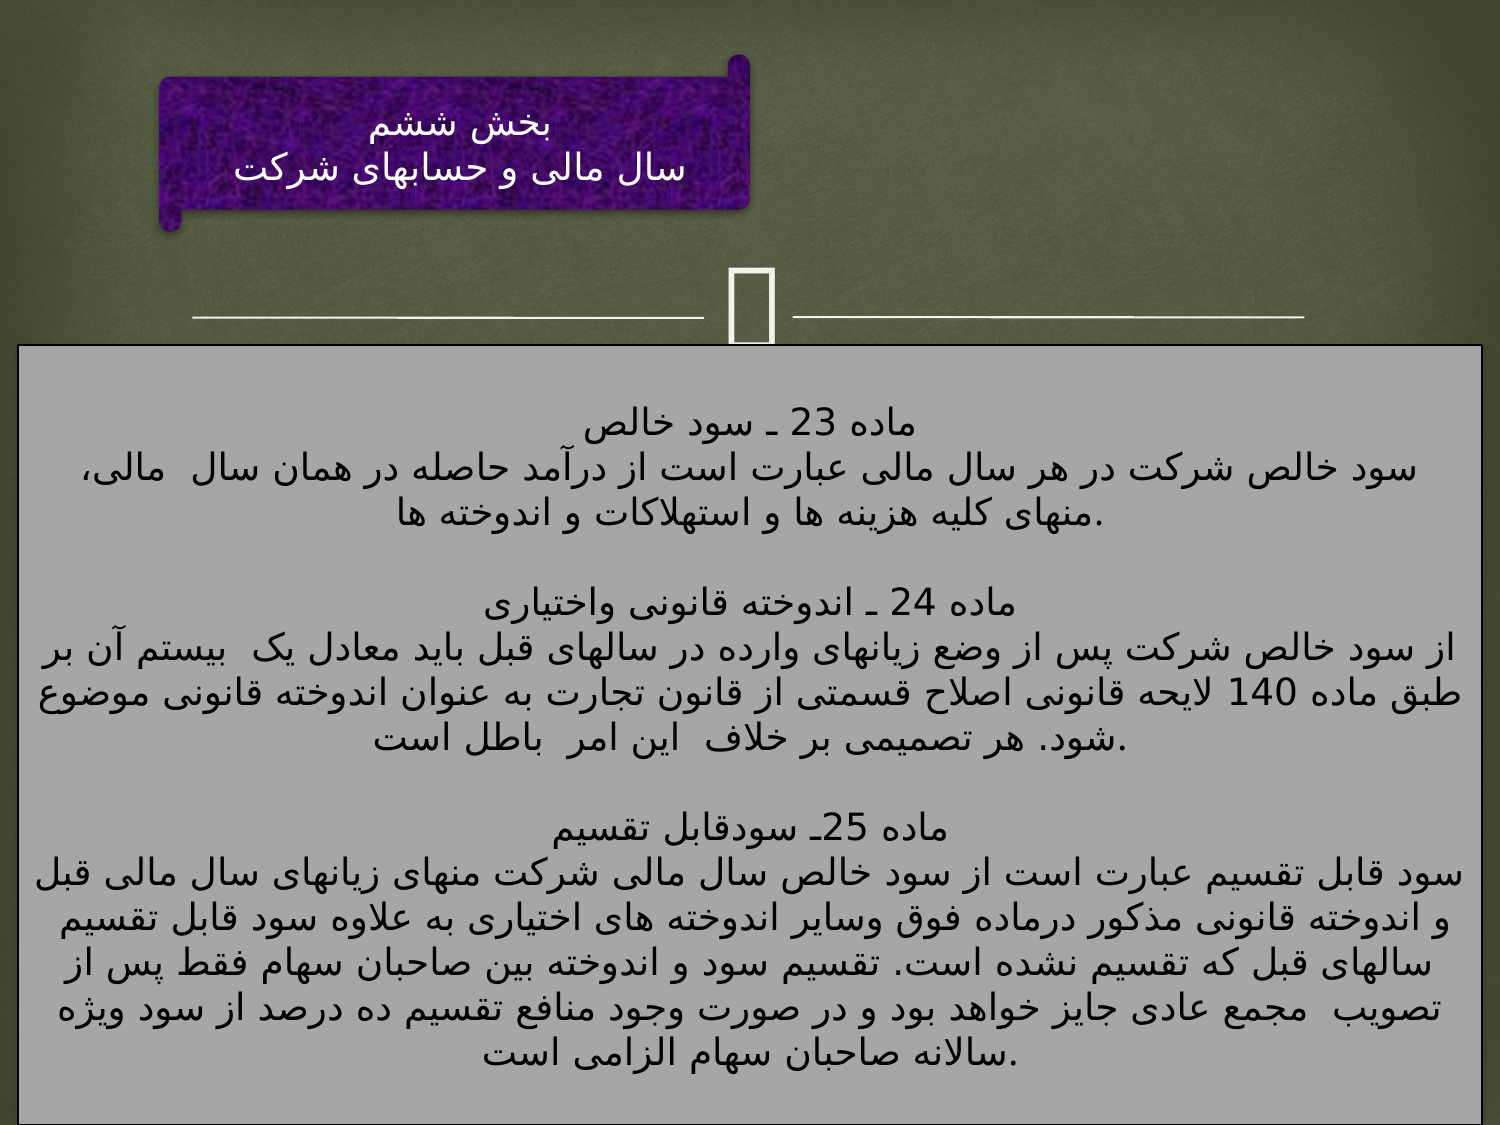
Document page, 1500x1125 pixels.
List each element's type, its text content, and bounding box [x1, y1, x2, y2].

text_box بخش ششم سال مالی و حسابهای شرکت [159, 54, 751, 232]
text_box ماده 23 ـ سود خالص سود خالص شرکت در هر سال مالی عبارت است از درآمد حاصله در همان سال مالی، منهای کلیه هزینه ها و استهلاکات و اندوخته ها. ماده 24 ـ اندوخته قانونی واختیاری از سود خالص شرکت پس از وضع زیانهای وارده در سالهای قبل باید معادل یک بیستم آن بر طبق ماده 140 لایحه قانونی اصلاح قسمتی از قانون تجارت به عنوان اندوخته قانونی موضوع شود. هر تصمیمی بر خلاف این امر باطل است. ماده 25ـ سودقابل تقسیم سود قابل تقسیم عبارت است از سود خالص سال مالی شرکت منهای زیانهای سال مالی قبل و اندوخته قانونی مذکور درماده فوق وسایر اندوخته های اختیاری به علاوه سود قابل تقسیم سالهای قبل که تقسیم نشده است. تقسیم سود و اندوخته بین صاحبان سهام فقط پس از تصویب مجمع عادی جایز خواهد بود و در صورت وجود منافع تقسیم ده درصد از سود ویژه سالانه صاحبان سهام الزامی است. [17, 344, 1483, 1125]
